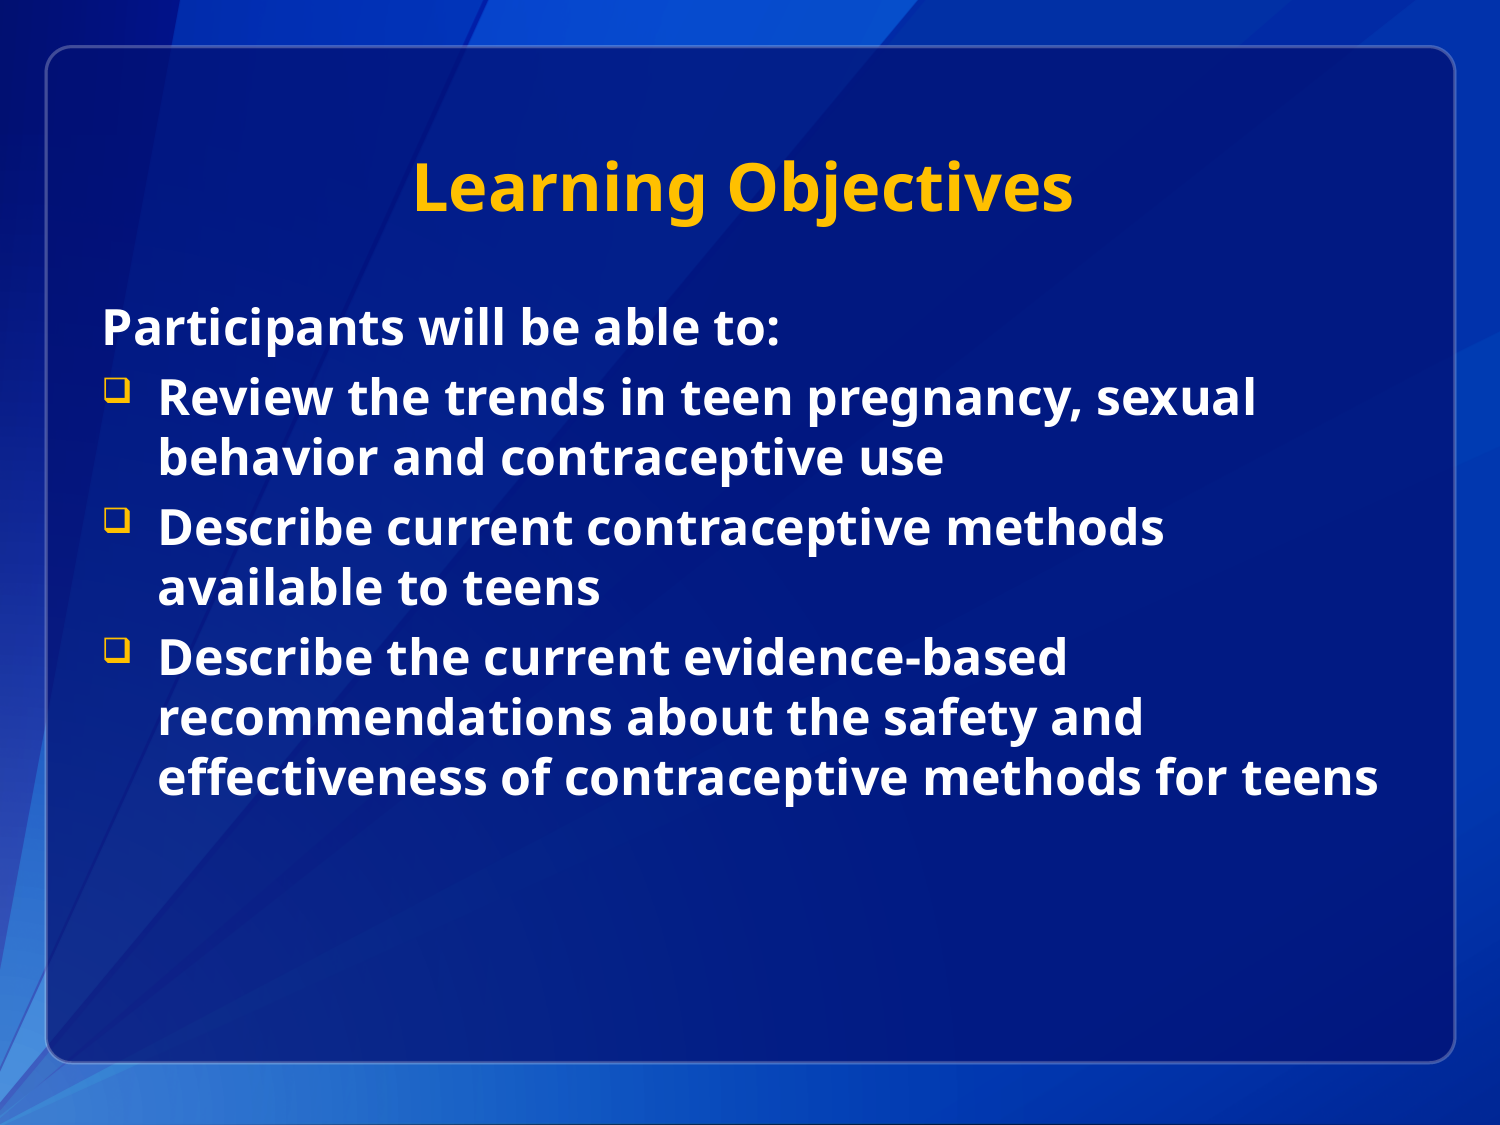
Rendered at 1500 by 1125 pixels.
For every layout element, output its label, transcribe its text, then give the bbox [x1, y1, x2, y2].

list Participants will be able to: Review the trends in teen pregnancy, sexual behavior and contraceptive use Describe current contraceptive methods available to teens Describe the current evidence-based recommendations about the safety and effectiveness of contraceptive methods for teens [86, 287, 1399, 350]
title Learning Objectives [99, 137, 1388, 287]
text_box [62, 350, 1425, 1004]
picture [0, 0, 1500, 1125]
